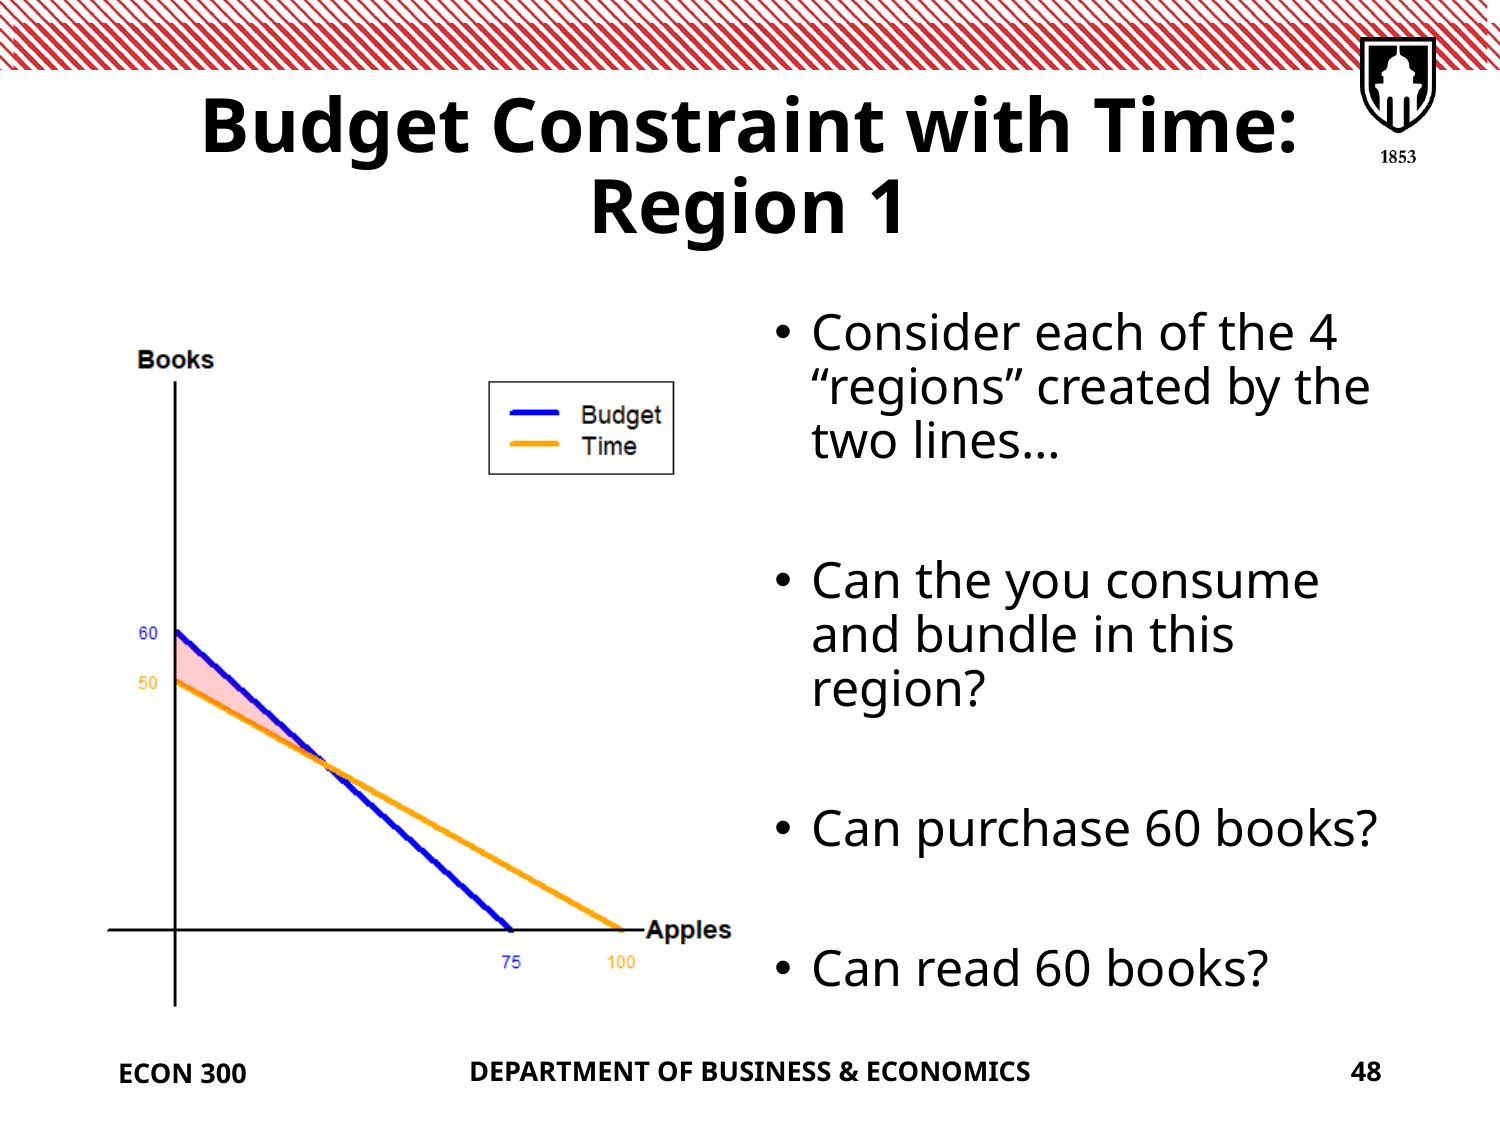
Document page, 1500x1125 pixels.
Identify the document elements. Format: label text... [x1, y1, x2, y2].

slide_number ECON 300 [103, 1042, 277, 1103]
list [103, 302, 741, 1011]
title Budget Constraint with Time: Region 1 [103, 59, 1397, 278]
picture [0, 0, 1500, 163]
slide_number 48 [1059, 1042, 1397, 1103]
list Consider each of the 4 “regions” created by the two lines… Can the you consume and bundle in this region? Can purchase 60 books? Can read 60 books? [759, 299, 1397, 1014]
footer DEPARTMENT OF BUSINESS & ECONOMICS [277, 1042, 1059, 1103]
